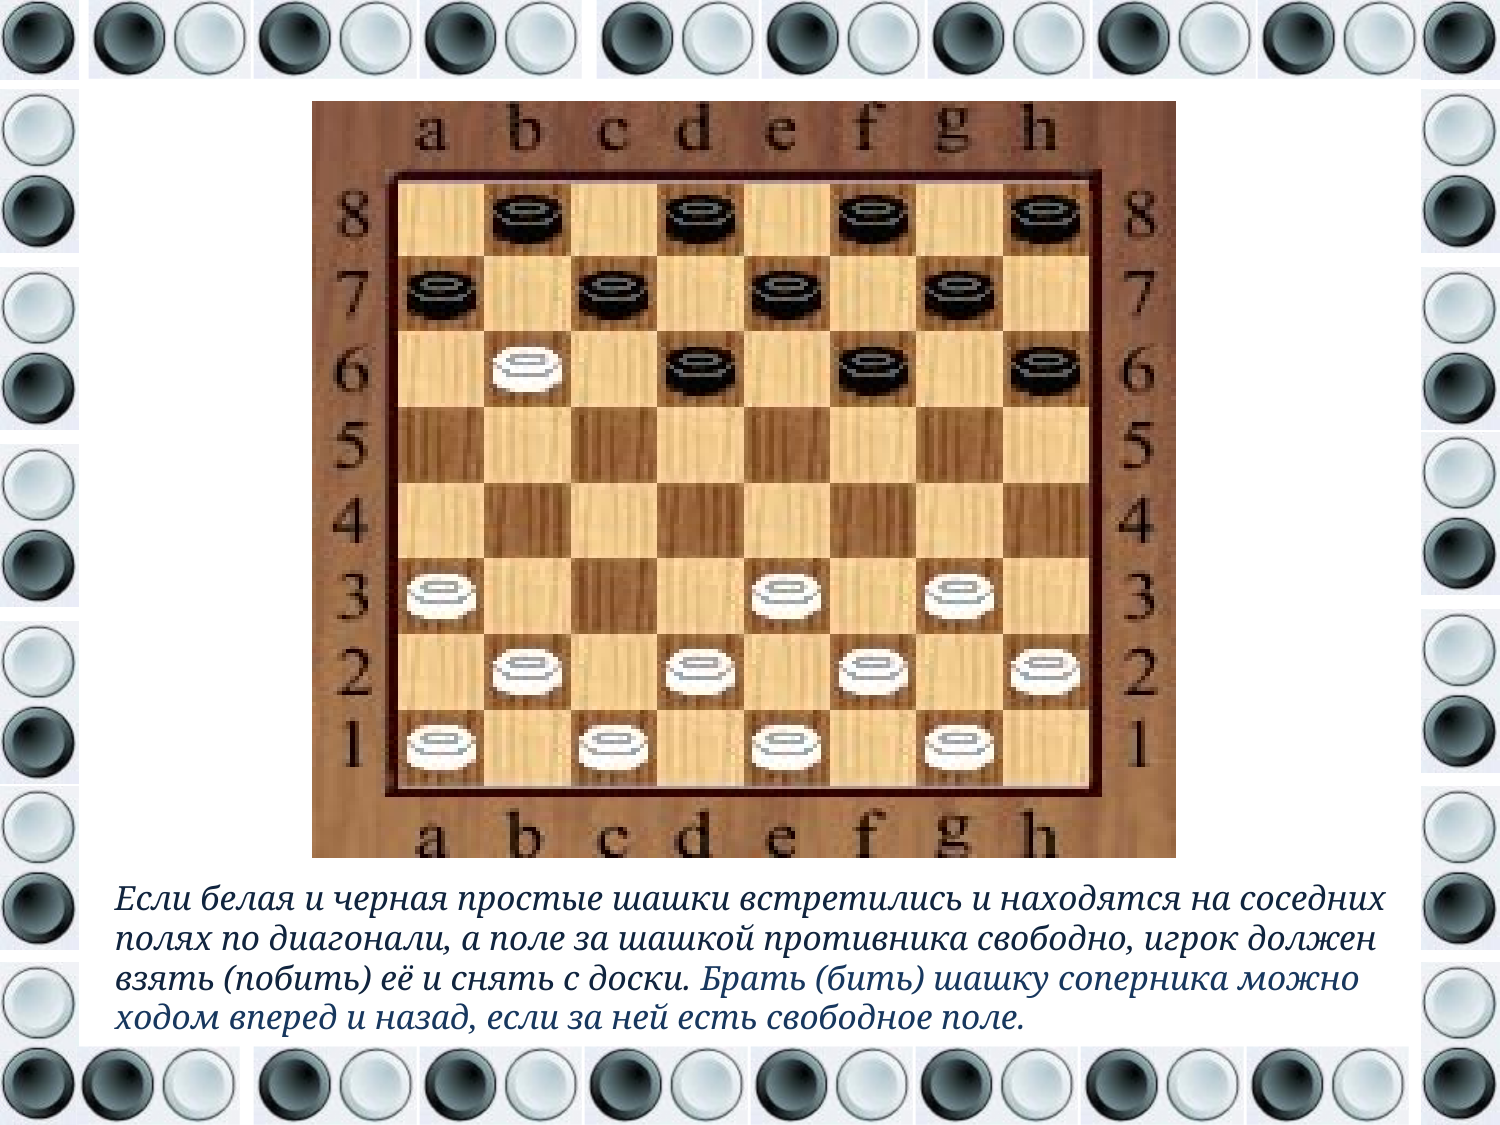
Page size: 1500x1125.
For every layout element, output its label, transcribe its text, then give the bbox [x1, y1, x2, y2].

picture [1421, 89, 1500, 253]
picture [420, 1004, 581, 1125]
text_box Если белая и черная простые шашки встретились и находятся на соседних полях по диагонали, а поле за шашкой противника свободно, игрок должен взять (побить) её и снять с доски. Брать (бить) шашку соперника можно ходом вперед и назад, если за ней есть свободное поле. [100, 869, 1412, 1089]
picture [1421, 0, 1500, 80]
picture [254, 0, 1255, 858]
picture [751, 1004, 912, 1125]
picture [254, 1004, 416, 1125]
picture [0, 786, 79, 950]
picture [0, 621, 79, 785]
picture [1081, 1004, 1243, 1125]
picture [1258, 0, 1420, 121]
picture [1421, 609, 1500, 773]
picture [1421, 432, 1500, 596]
picture [0, 962, 239, 1125]
picture [0, 0, 79, 80]
picture [89, 0, 250, 121]
picture [1247, 1004, 1408, 1125]
picture [1421, 786, 1500, 950]
picture [1421, 962, 1500, 1125]
picture [0, 89, 79, 253]
picture [0, 266, 79, 430]
picture [0, 444, 79, 608]
picture [585, 1004, 747, 1125]
picture [916, 1004, 1077, 1125]
picture [1421, 266, 1500, 430]
